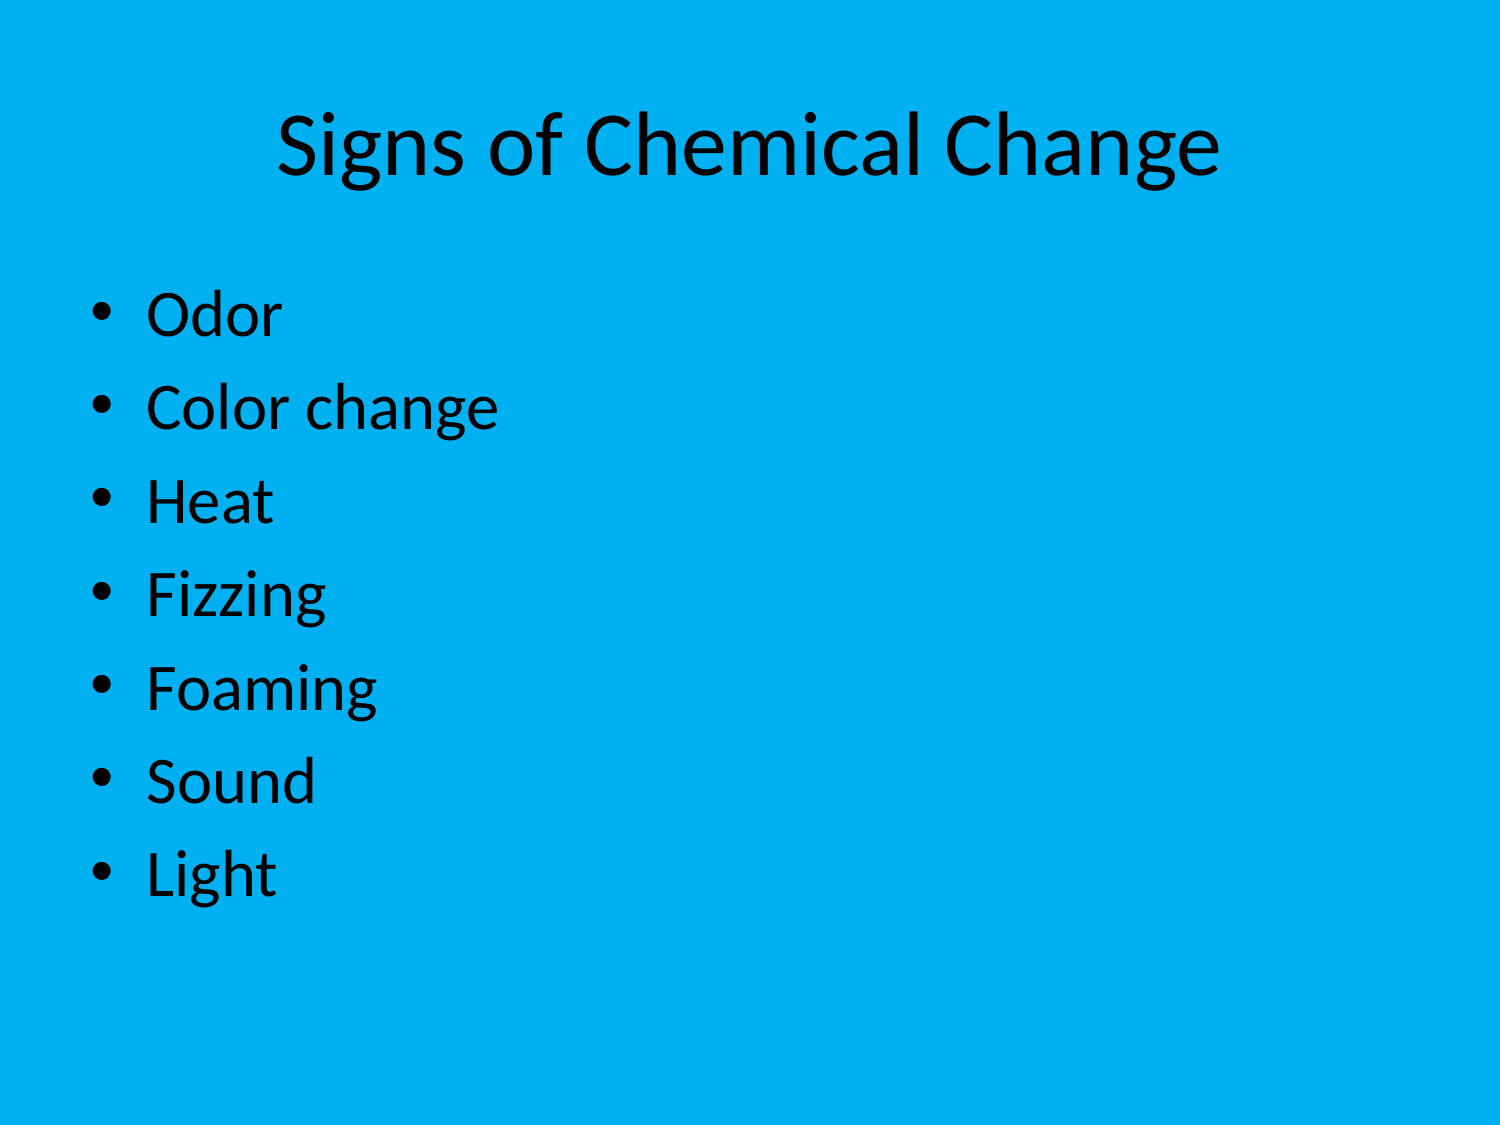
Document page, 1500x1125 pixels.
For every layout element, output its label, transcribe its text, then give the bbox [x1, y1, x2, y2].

title Signs of Chemical Change [75, 45, 1425, 233]
list Odor Color change Heat Fizzing Foaming Sound Light [75, 262, 1425, 1005]
